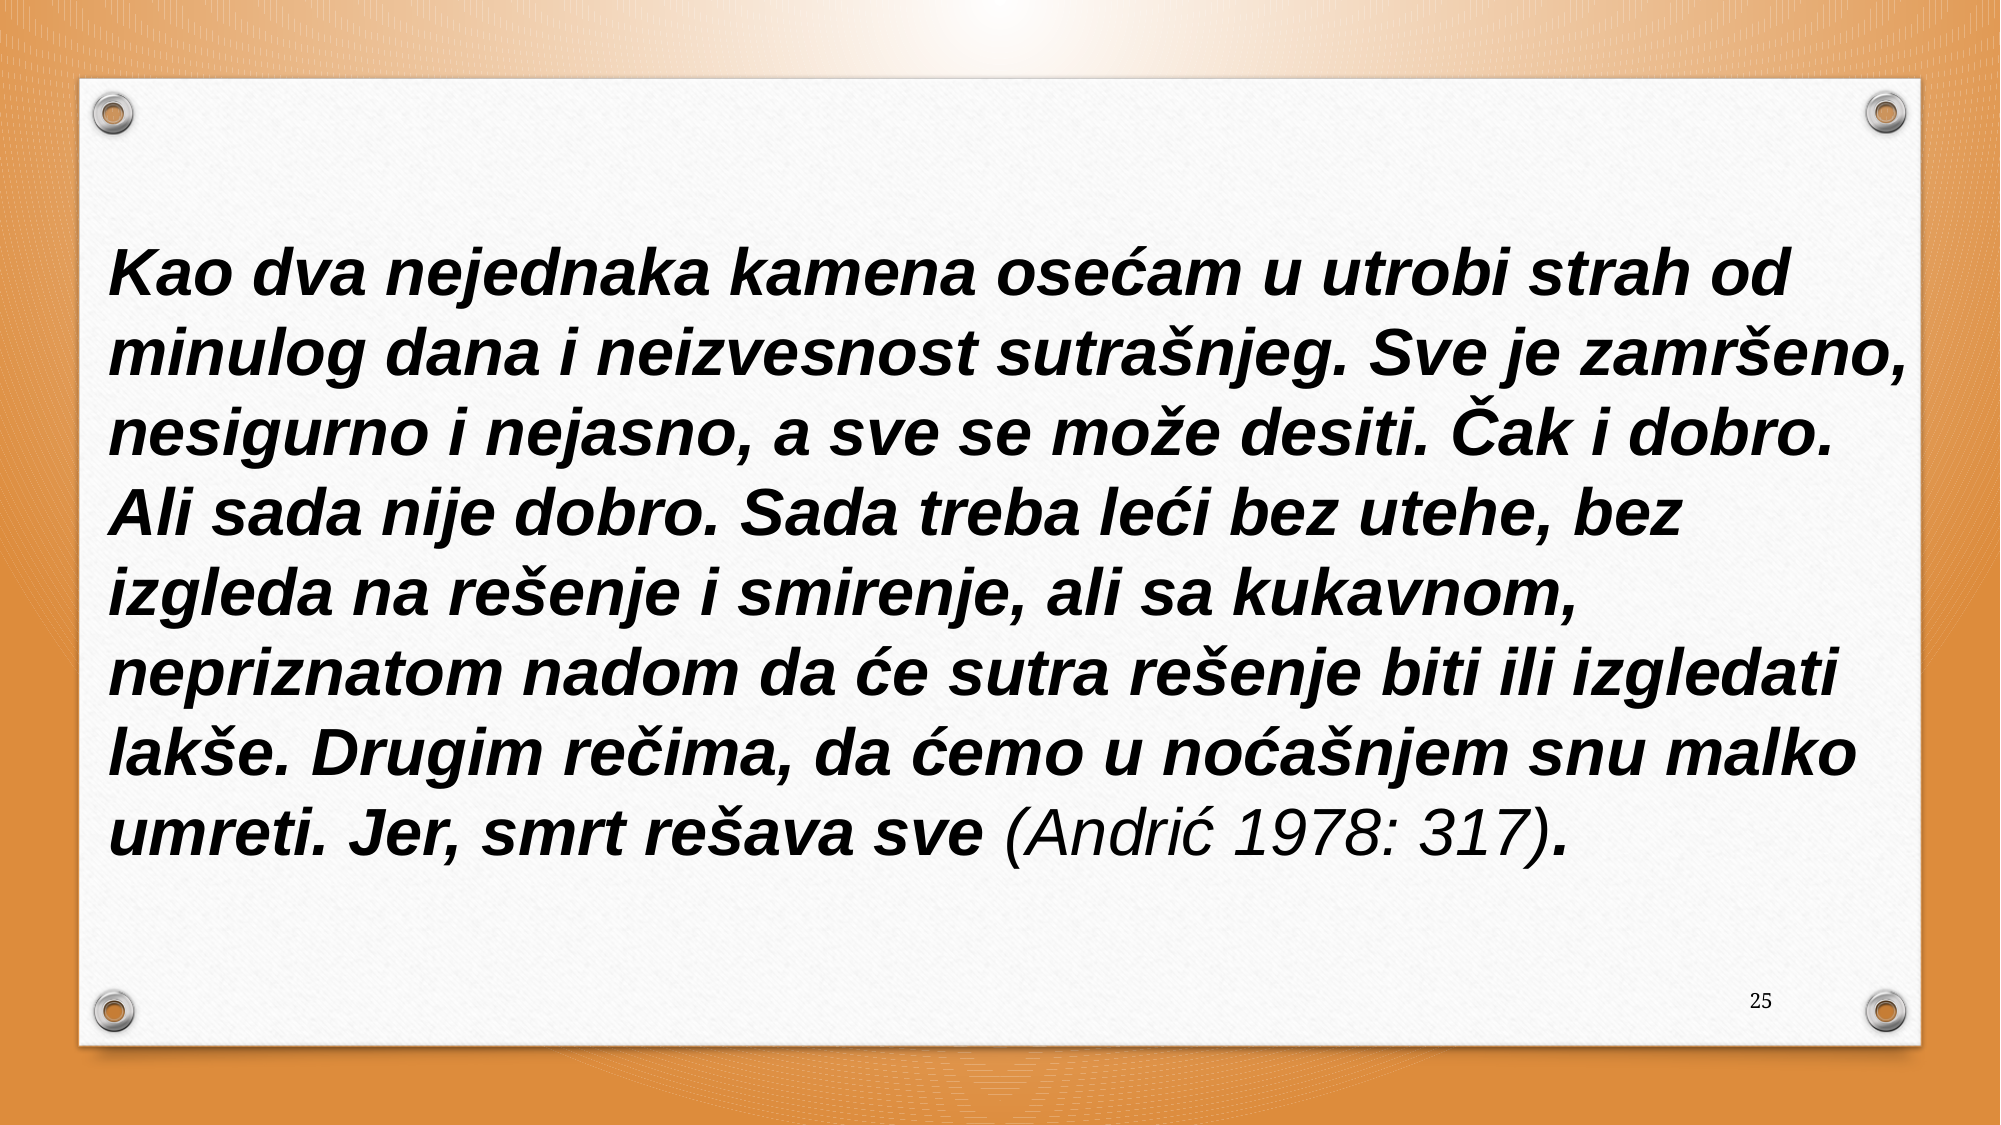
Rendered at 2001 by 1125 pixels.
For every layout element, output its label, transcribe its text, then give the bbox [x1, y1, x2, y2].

picture [0, 0, 2000, 1125]
slide_number 25 [1698, 979, 1788, 1025]
text_box Kao dva nejednaka kamena osećam u utrobi strah od minulog dana i neizvesnost sutrašnjeg. Sve je zamršeno, nesigurno i nejasno, a sve se može desiti. Čak i dobro. Ali sada nije dobro. Sada treba leći bez utehe, bez izgleda na rešenje i smirenje, ali sa kukavnom, nepriznatom nadom da će sutra rešenje biti ili izgledati lakše. Drugim rečima, da ćemo u noćašnjem snu malko umreti. Jer, smrt rešava sve (Andrić 1978: 317). [93, 221, 1937, 876]
